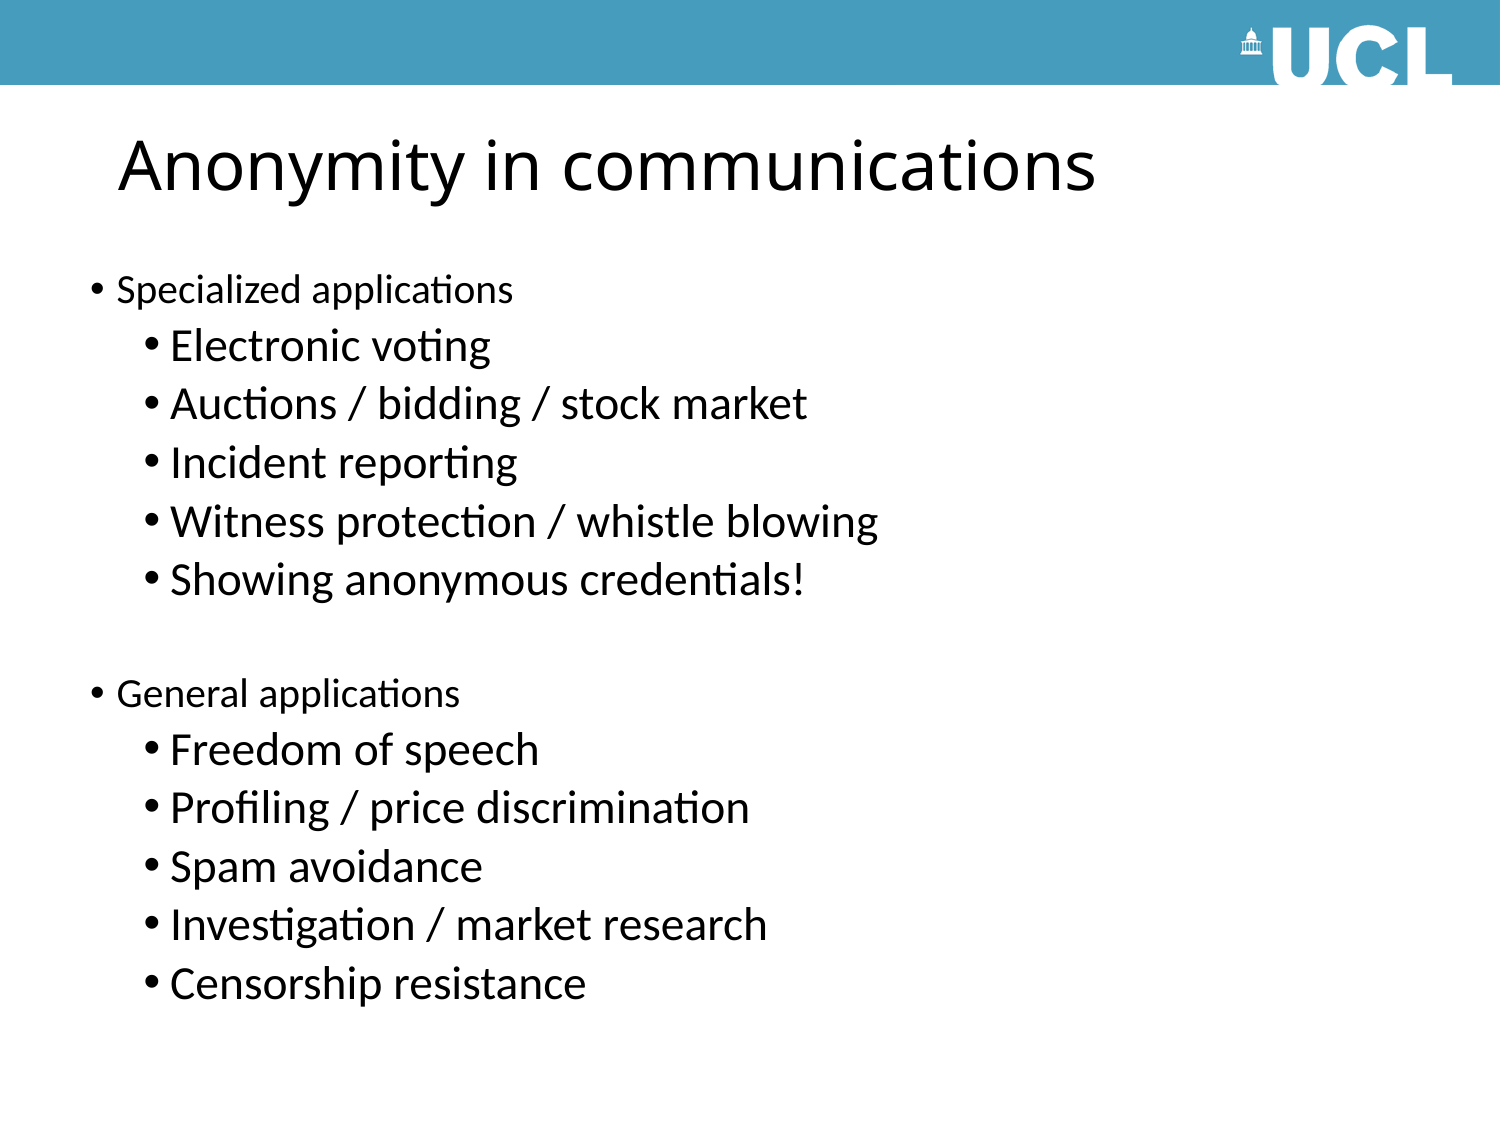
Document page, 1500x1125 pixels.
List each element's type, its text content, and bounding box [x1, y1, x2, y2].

list Specialized applications Electronic voting Auctions / bidding / stock market Incident reporting Witness protection / whistle blowing Showing anonymous credentials! General applications Freedom of speech Profiling / price discrimination Spam avoidance Investigation / market research Censorship resistance [75, 260, 1425, 1020]
picture [0, 0, 1500, 85]
title Anonymity in communications [103, 59, 1397, 260]
